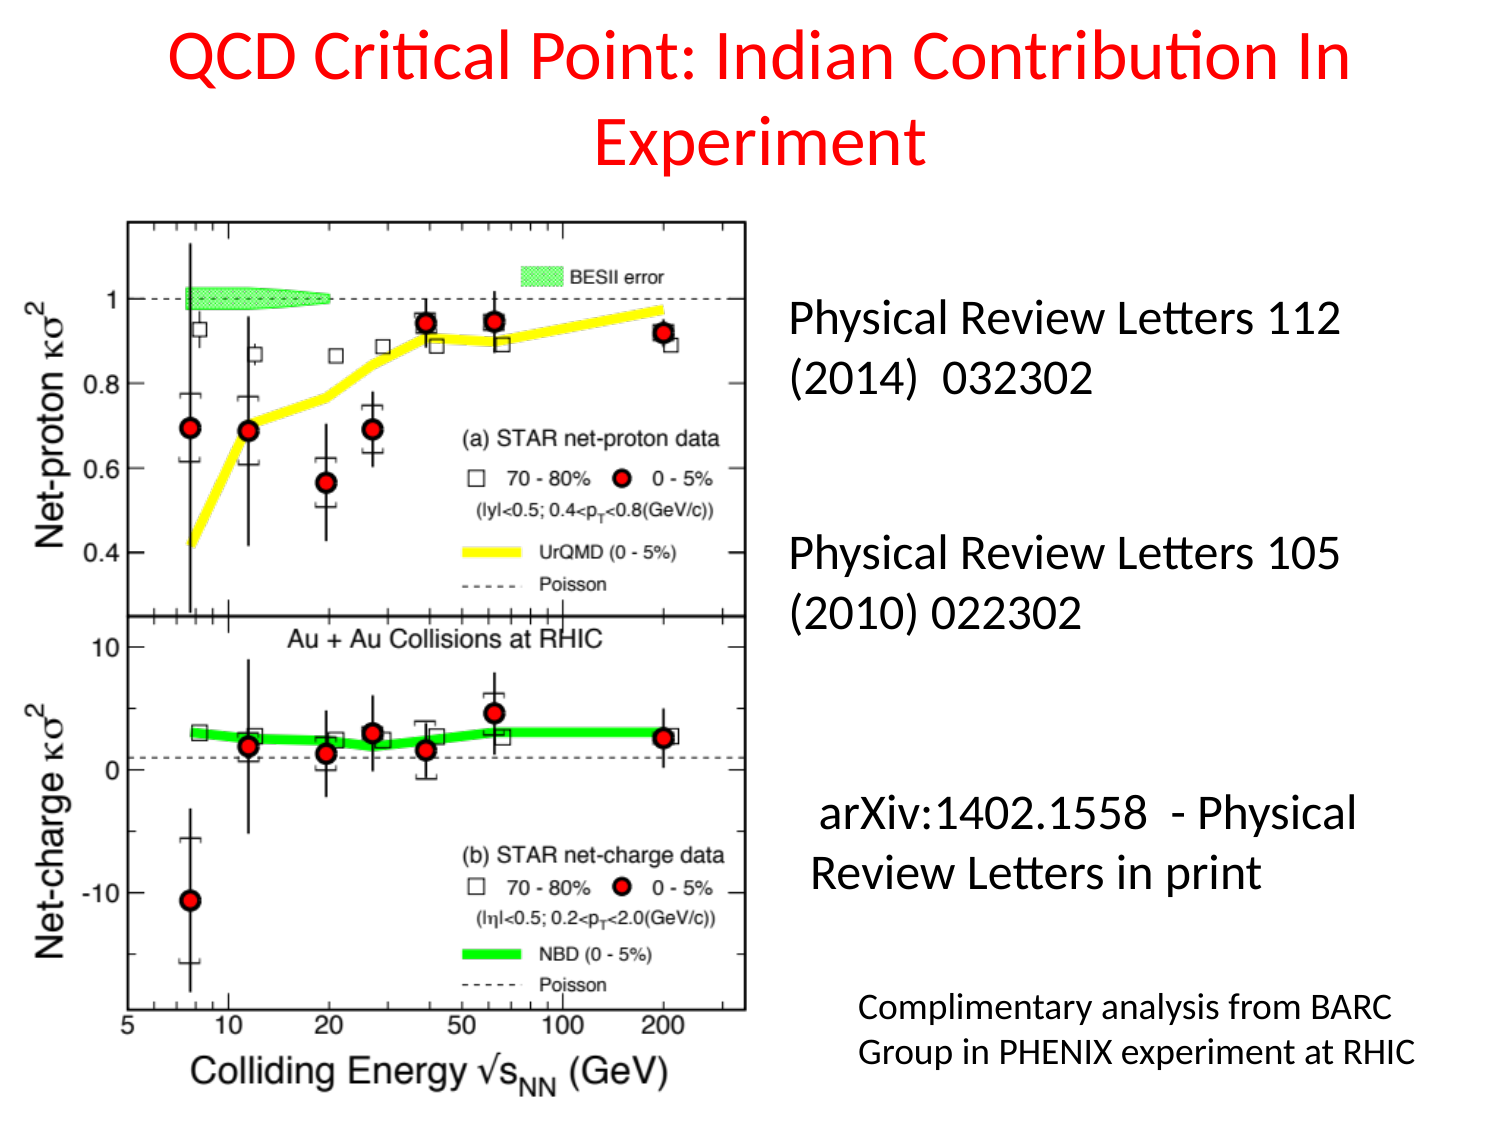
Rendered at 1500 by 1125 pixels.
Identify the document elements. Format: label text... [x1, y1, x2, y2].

title QCD Critical Point: Indian Contribution In Experiment [85, 0, 1436, 188]
text_box Physical Review Letters 105 (2010) 022302 [773, 512, 1436, 647]
text_box Physical Review Letters 112 (2014) 032302 [773, 276, 1436, 412]
picture [17, 208, 763, 1111]
text_box Complimentary analysis from BARC Group in PHENIX experiment at RHIC [843, 974, 1432, 1080]
text_box arXiv:1402.1558 - Physical Review Letters in print [795, 772, 1436, 908]
